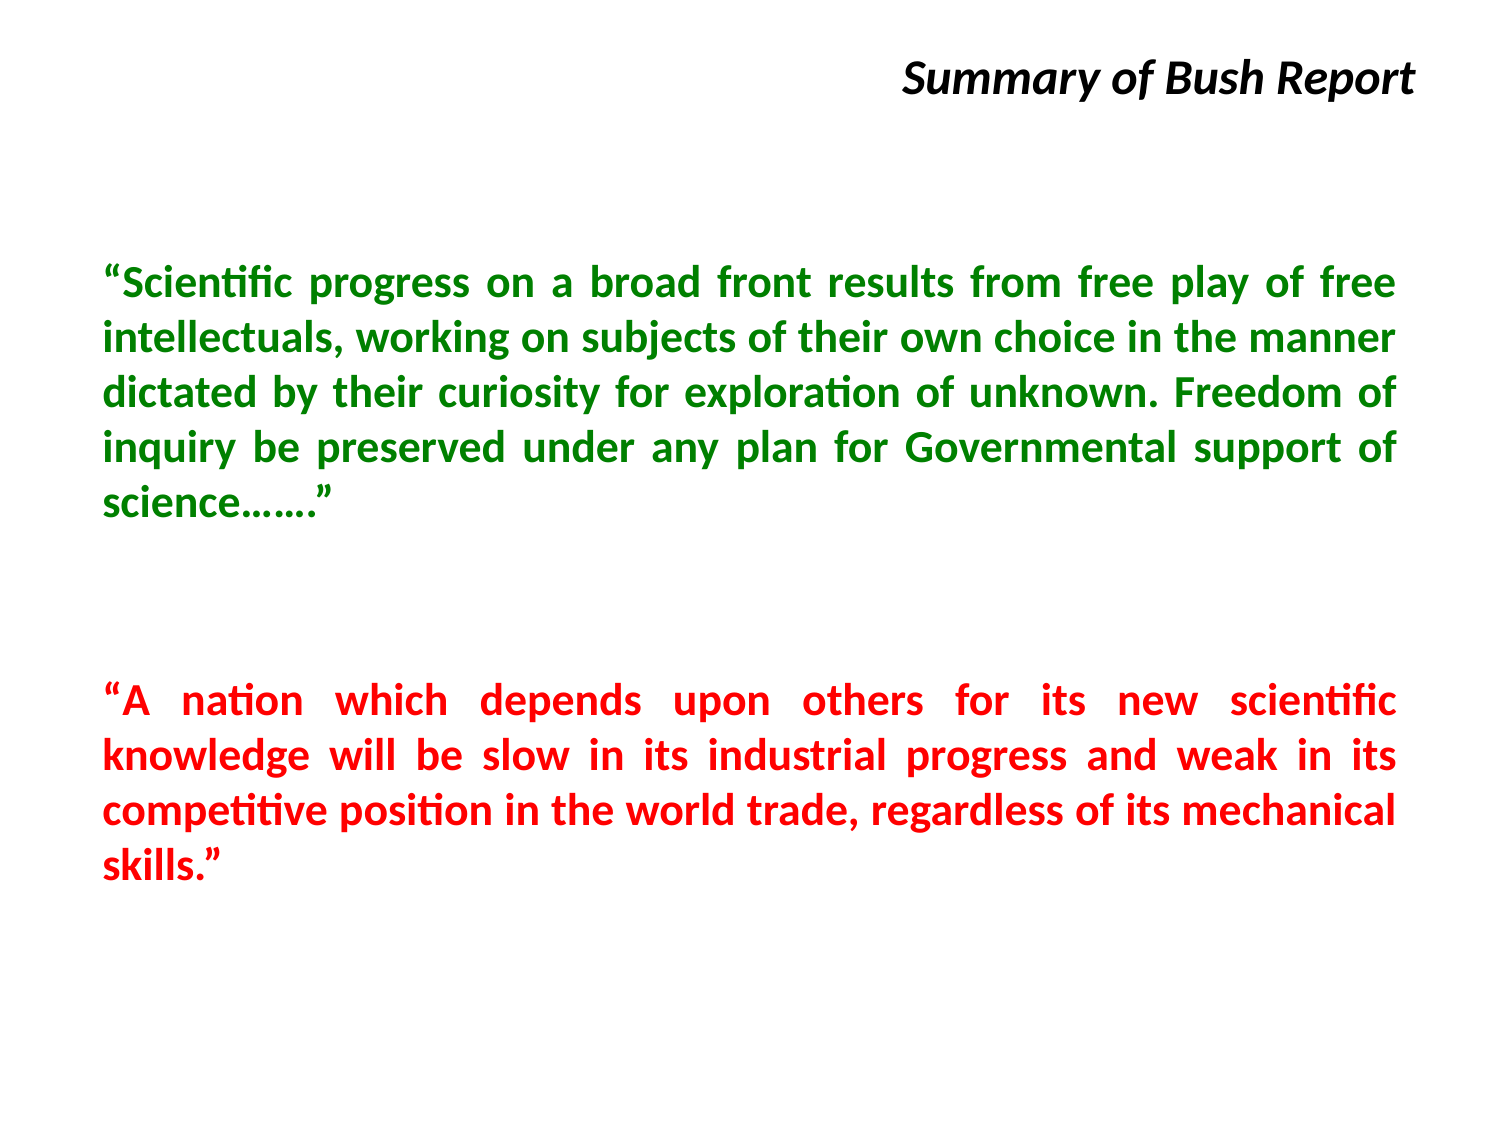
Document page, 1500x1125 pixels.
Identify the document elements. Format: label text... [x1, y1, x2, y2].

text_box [87, 37, 1463, 538]
text_box “A nation which depends upon others for its new scientific knowledge will be slow in its industrial progress and weak in its competitive position in the world trade, regardless of its mechanical skills.” [87, 662, 1413, 898]
